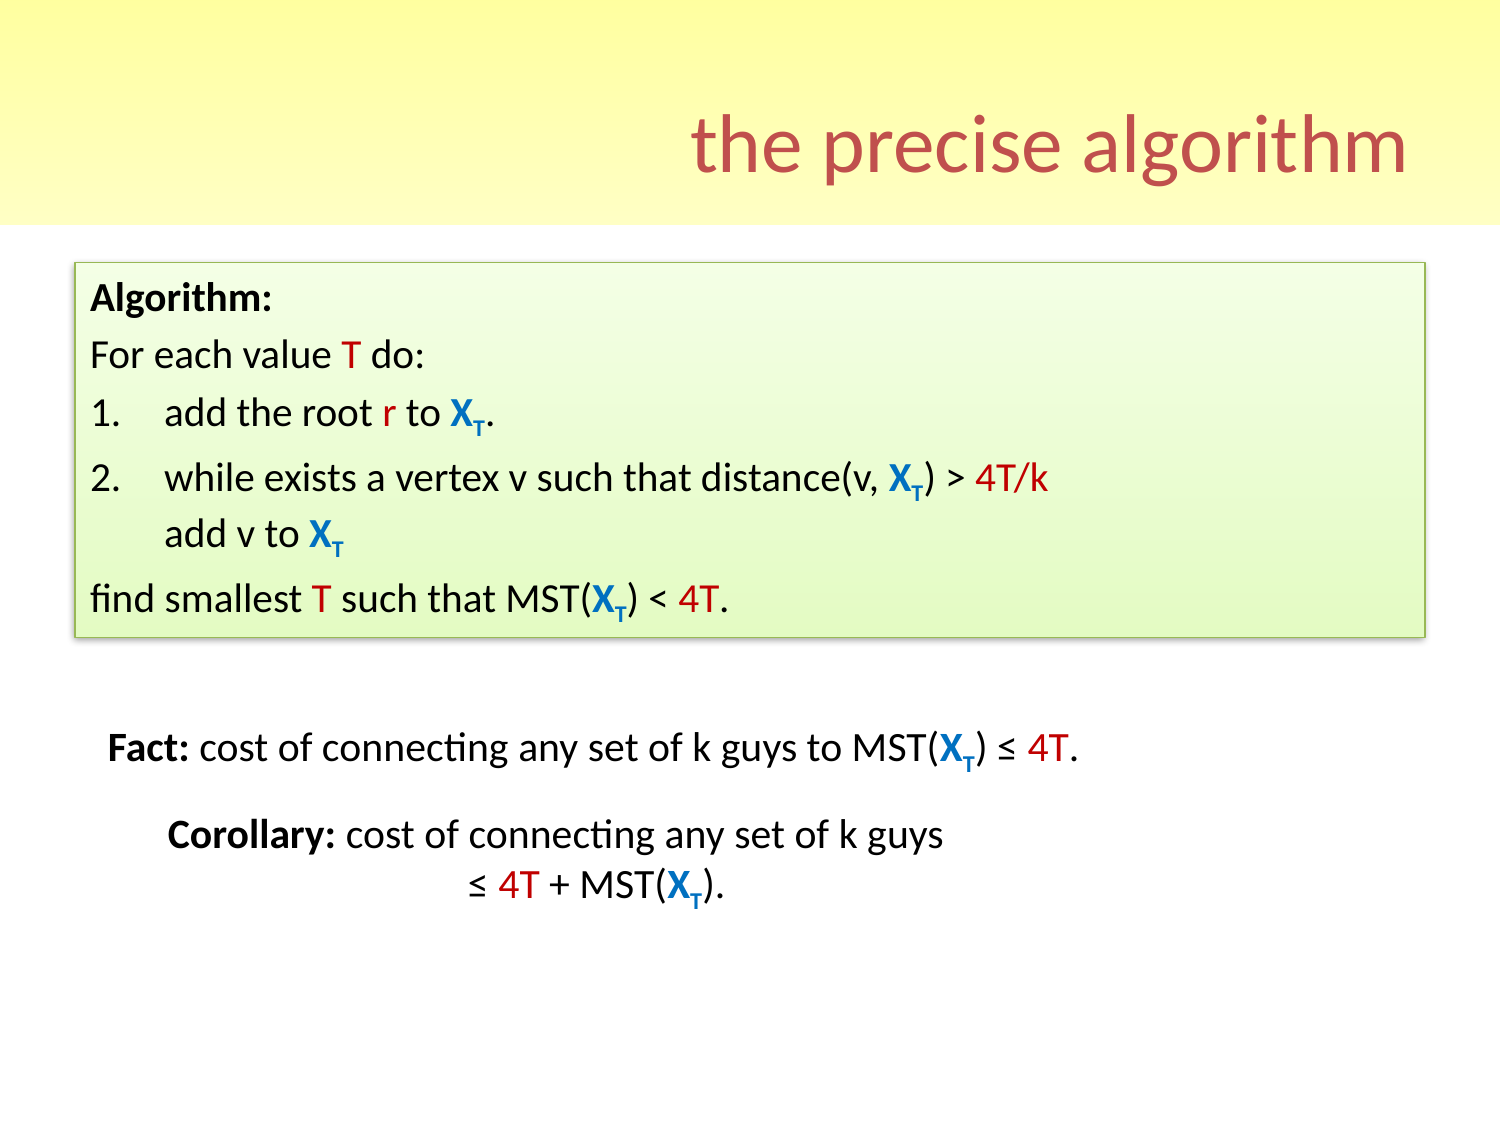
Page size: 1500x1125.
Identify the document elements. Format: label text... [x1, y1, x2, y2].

text_box Corollary: cost of connecting any set of k guys ≤ 4T + MST(XT). [153, 799, 969, 922]
list Algorithm: For each value T do: add the root r to XT. while exists a vertex v such that distance(v, XT) > 4T/k add v to XT find smallest T such that MST(XT) < 4T. [74, 262, 1426, 638]
text_box Fact: cost of connecting any set of k guys to MST(XT) ≤ 4T. [95, 712, 1093, 785]
title the precise algorithm [75, 45, 1425, 233]
